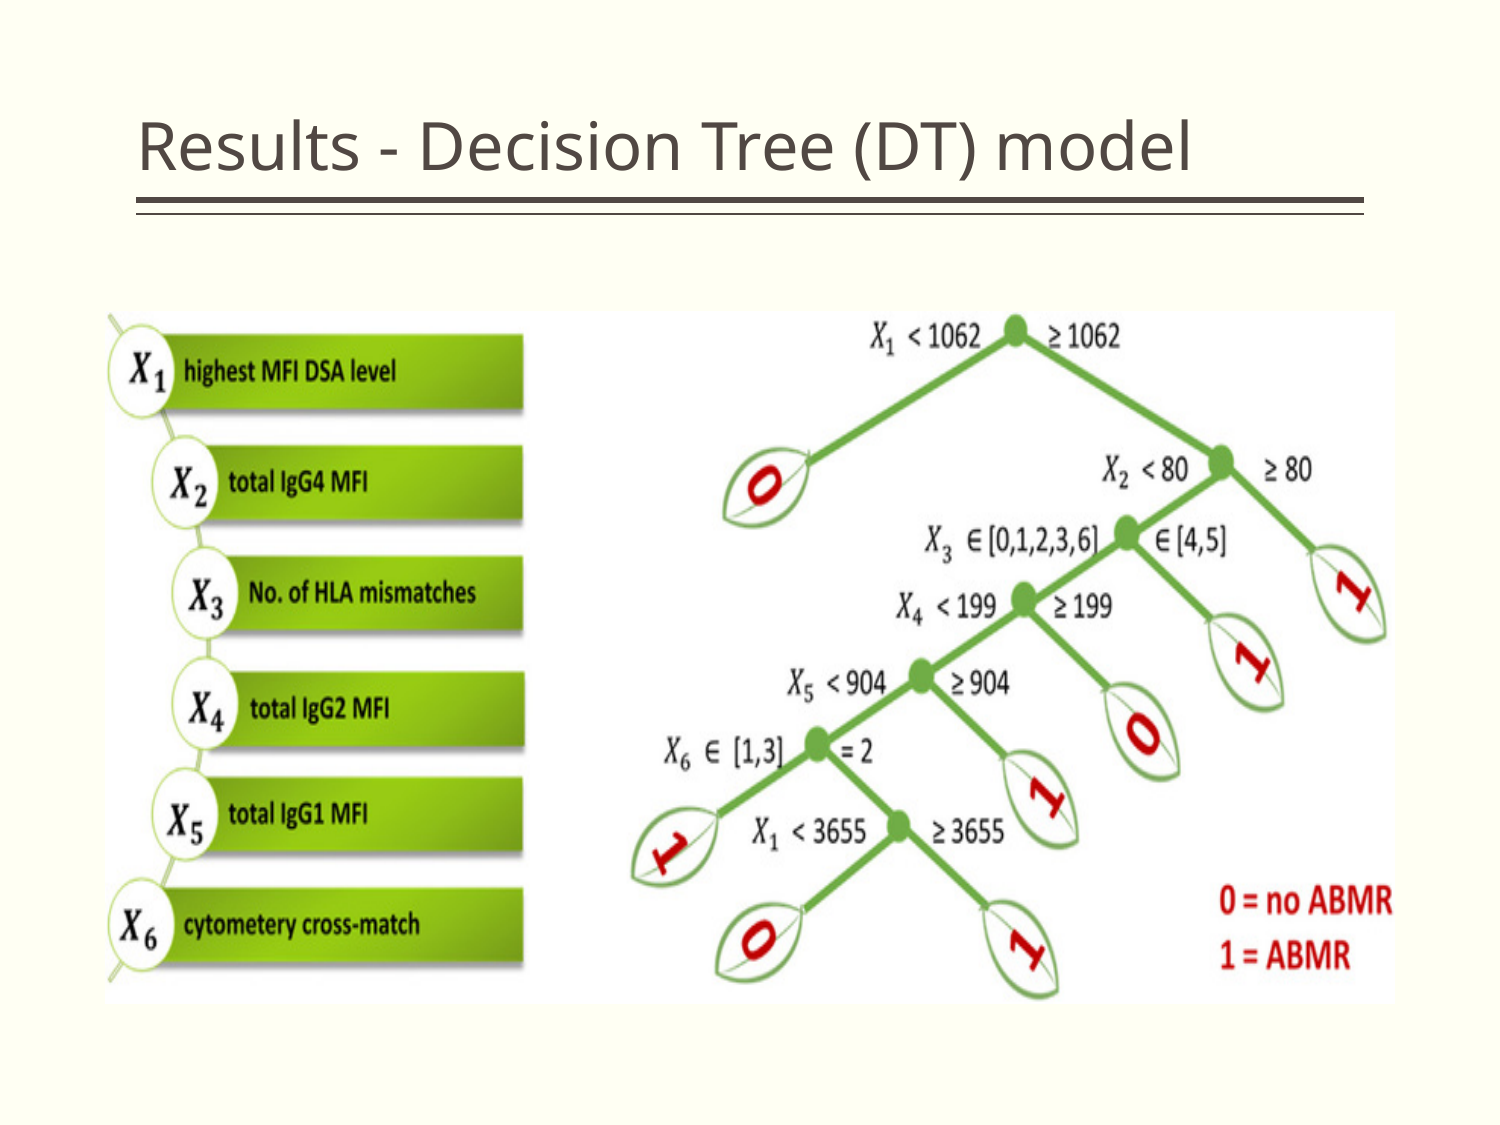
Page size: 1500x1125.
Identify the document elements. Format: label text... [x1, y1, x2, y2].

title Results - ﻿Decision Tree (DT) model [135, 12, 1364, 193]
picture [105, 311, 1395, 1004]
